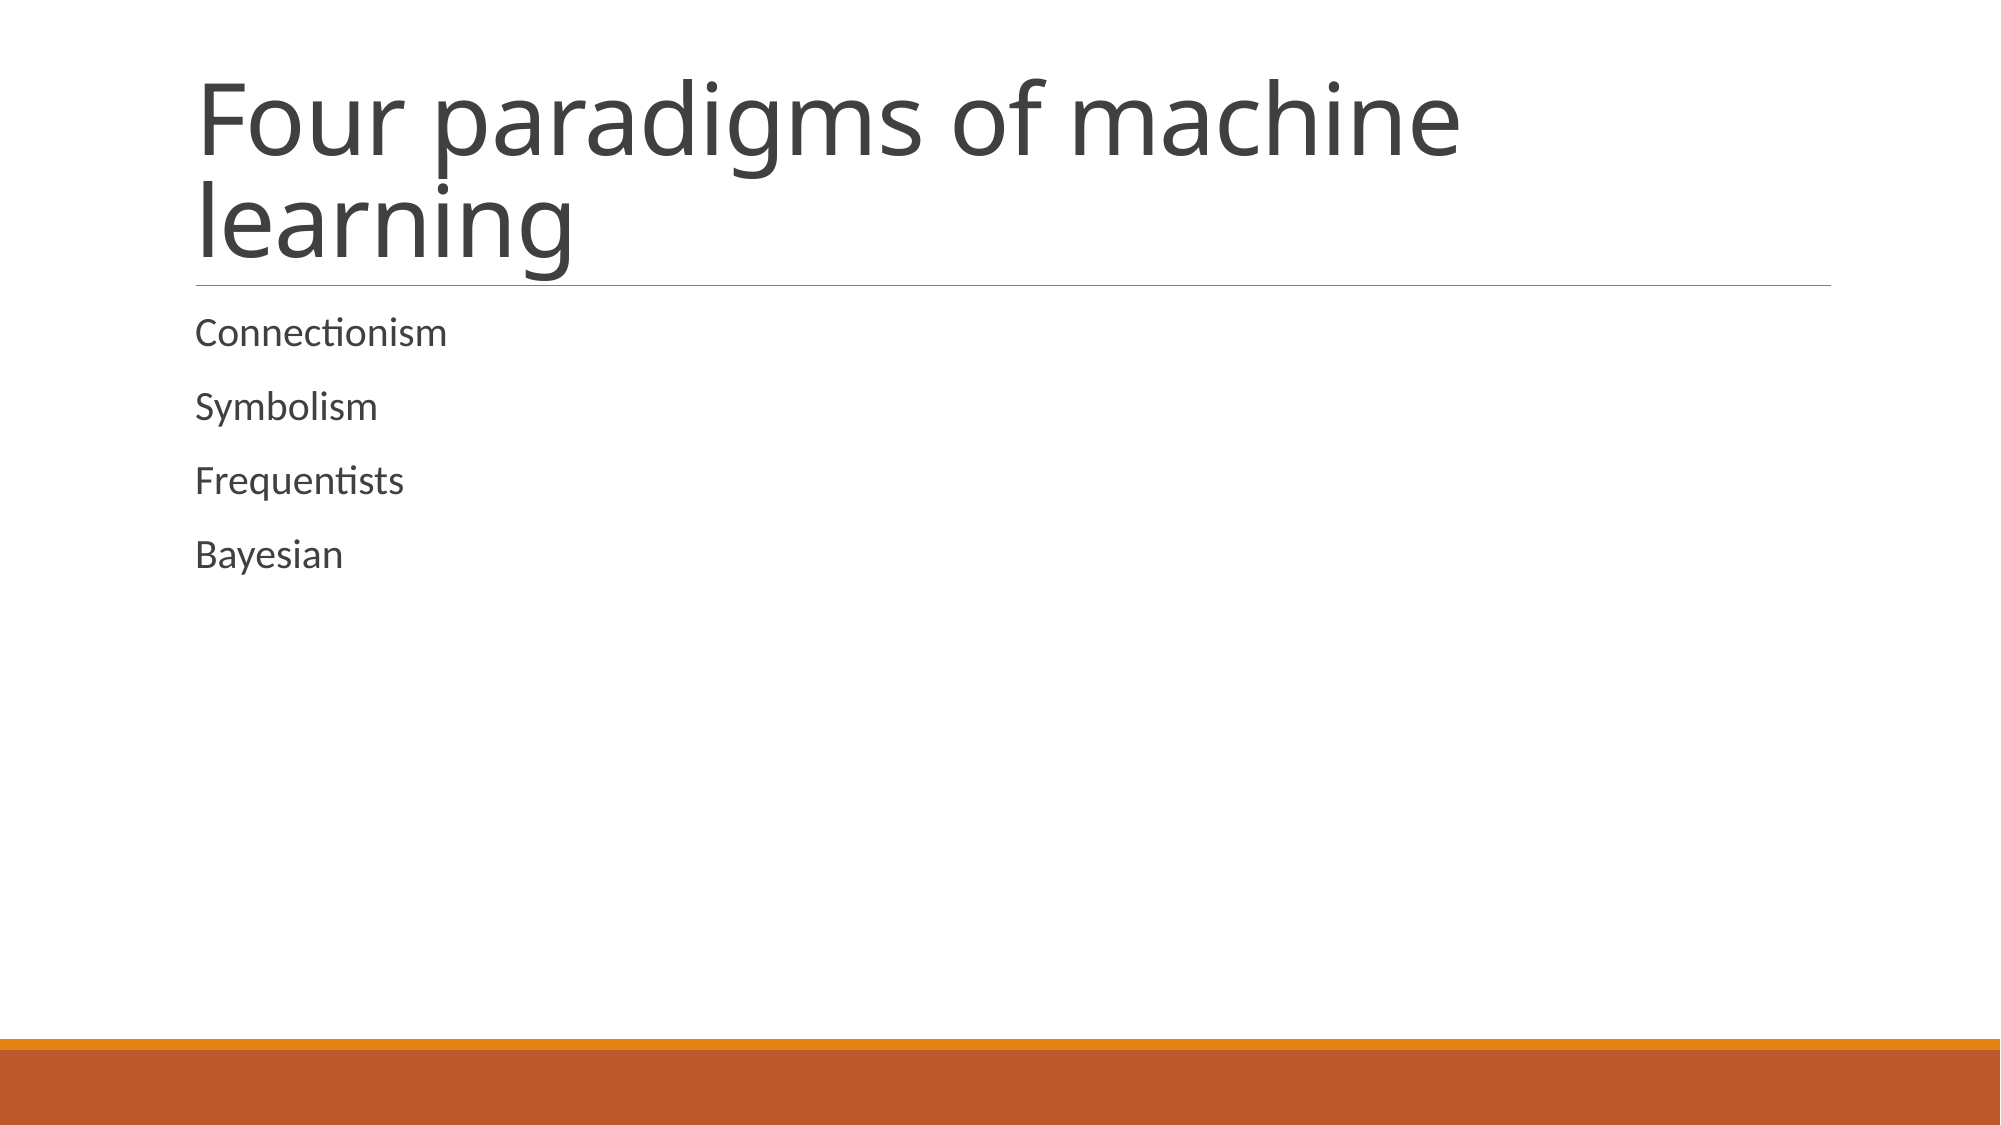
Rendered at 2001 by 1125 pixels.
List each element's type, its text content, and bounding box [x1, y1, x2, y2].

list Connectionism Symbolism Frequentists Bayesian [180, 302, 1830, 963]
title Four paradigms of machine learning [180, 47, 1830, 285]
